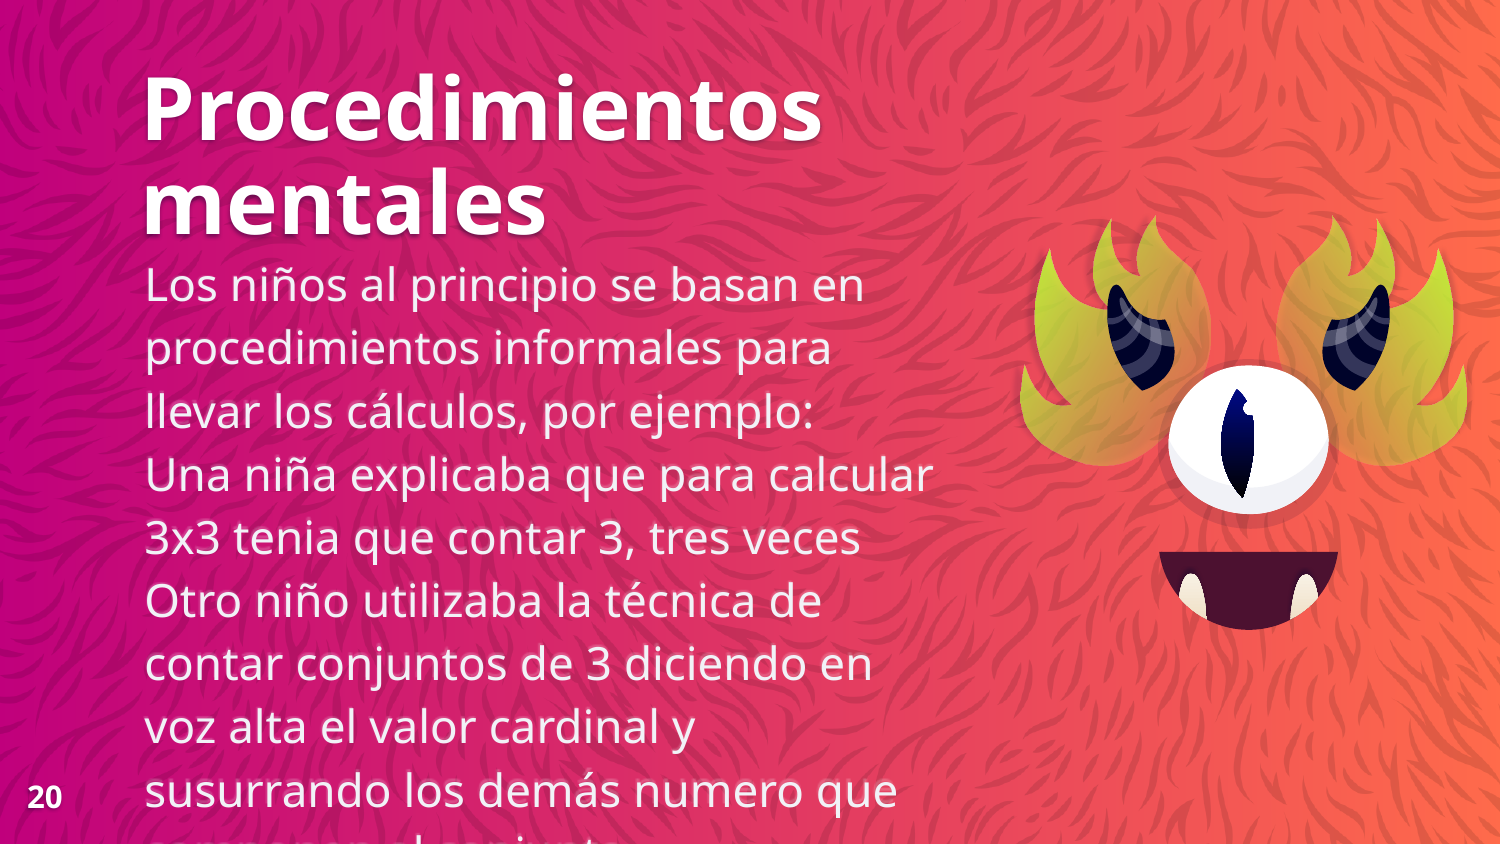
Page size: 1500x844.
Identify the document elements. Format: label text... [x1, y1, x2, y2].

text_box [1020, 248, 1152, 466]
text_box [1322, 284, 1390, 391]
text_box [1158, 551, 1339, 631]
title Procedimientos mentales [140, 63, 887, 245]
text_box [1343, 248, 1467, 466]
text_box [1092, 215, 1211, 357]
text_box [1276, 215, 1395, 357]
subtitle Los niños al principio se basan en procedimientos informales para llevar los cálculos, por ejemplo: Una niña explicaba que para calcular 3x3 tenia que contar 3, tres veces Otro niño utilizaba la técnica de contar conjuntos de 3 diciendo en voz alta el valor cardinal y susurrando los demás numero que componen el conjunto. [125, 247, 954, 832]
slide_number 20 [0, 766, 91, 832]
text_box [1107, 284, 1175, 391]
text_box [1157, 358, 1340, 529]
